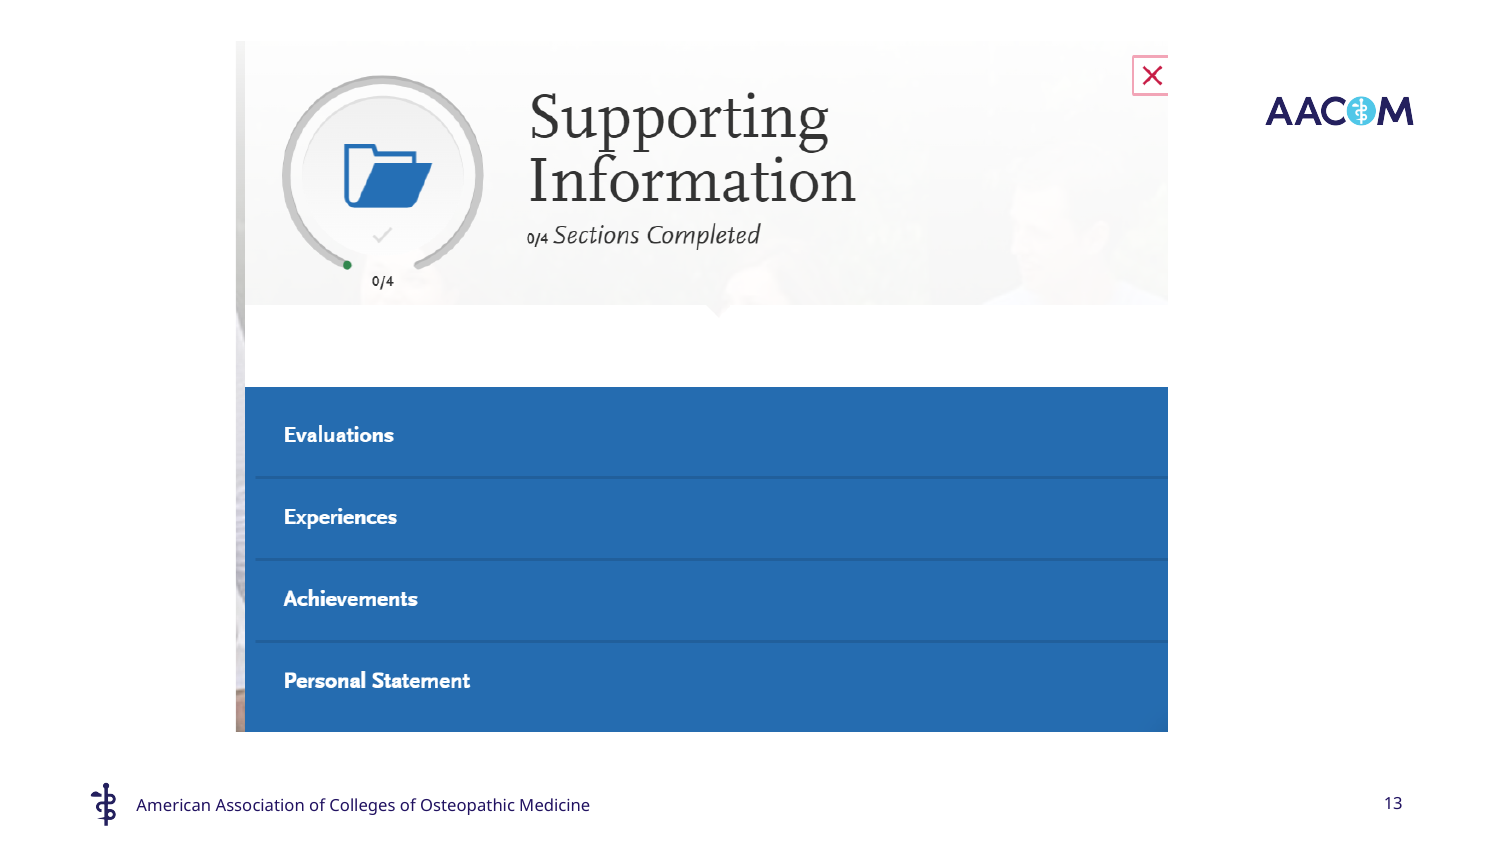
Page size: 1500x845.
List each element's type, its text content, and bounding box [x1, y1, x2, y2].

slide_number 13 [1251, 782, 1418, 828]
picture [89, 781, 118, 828]
picture [235, 41, 1168, 732]
picture [1263, 94, 1416, 127]
